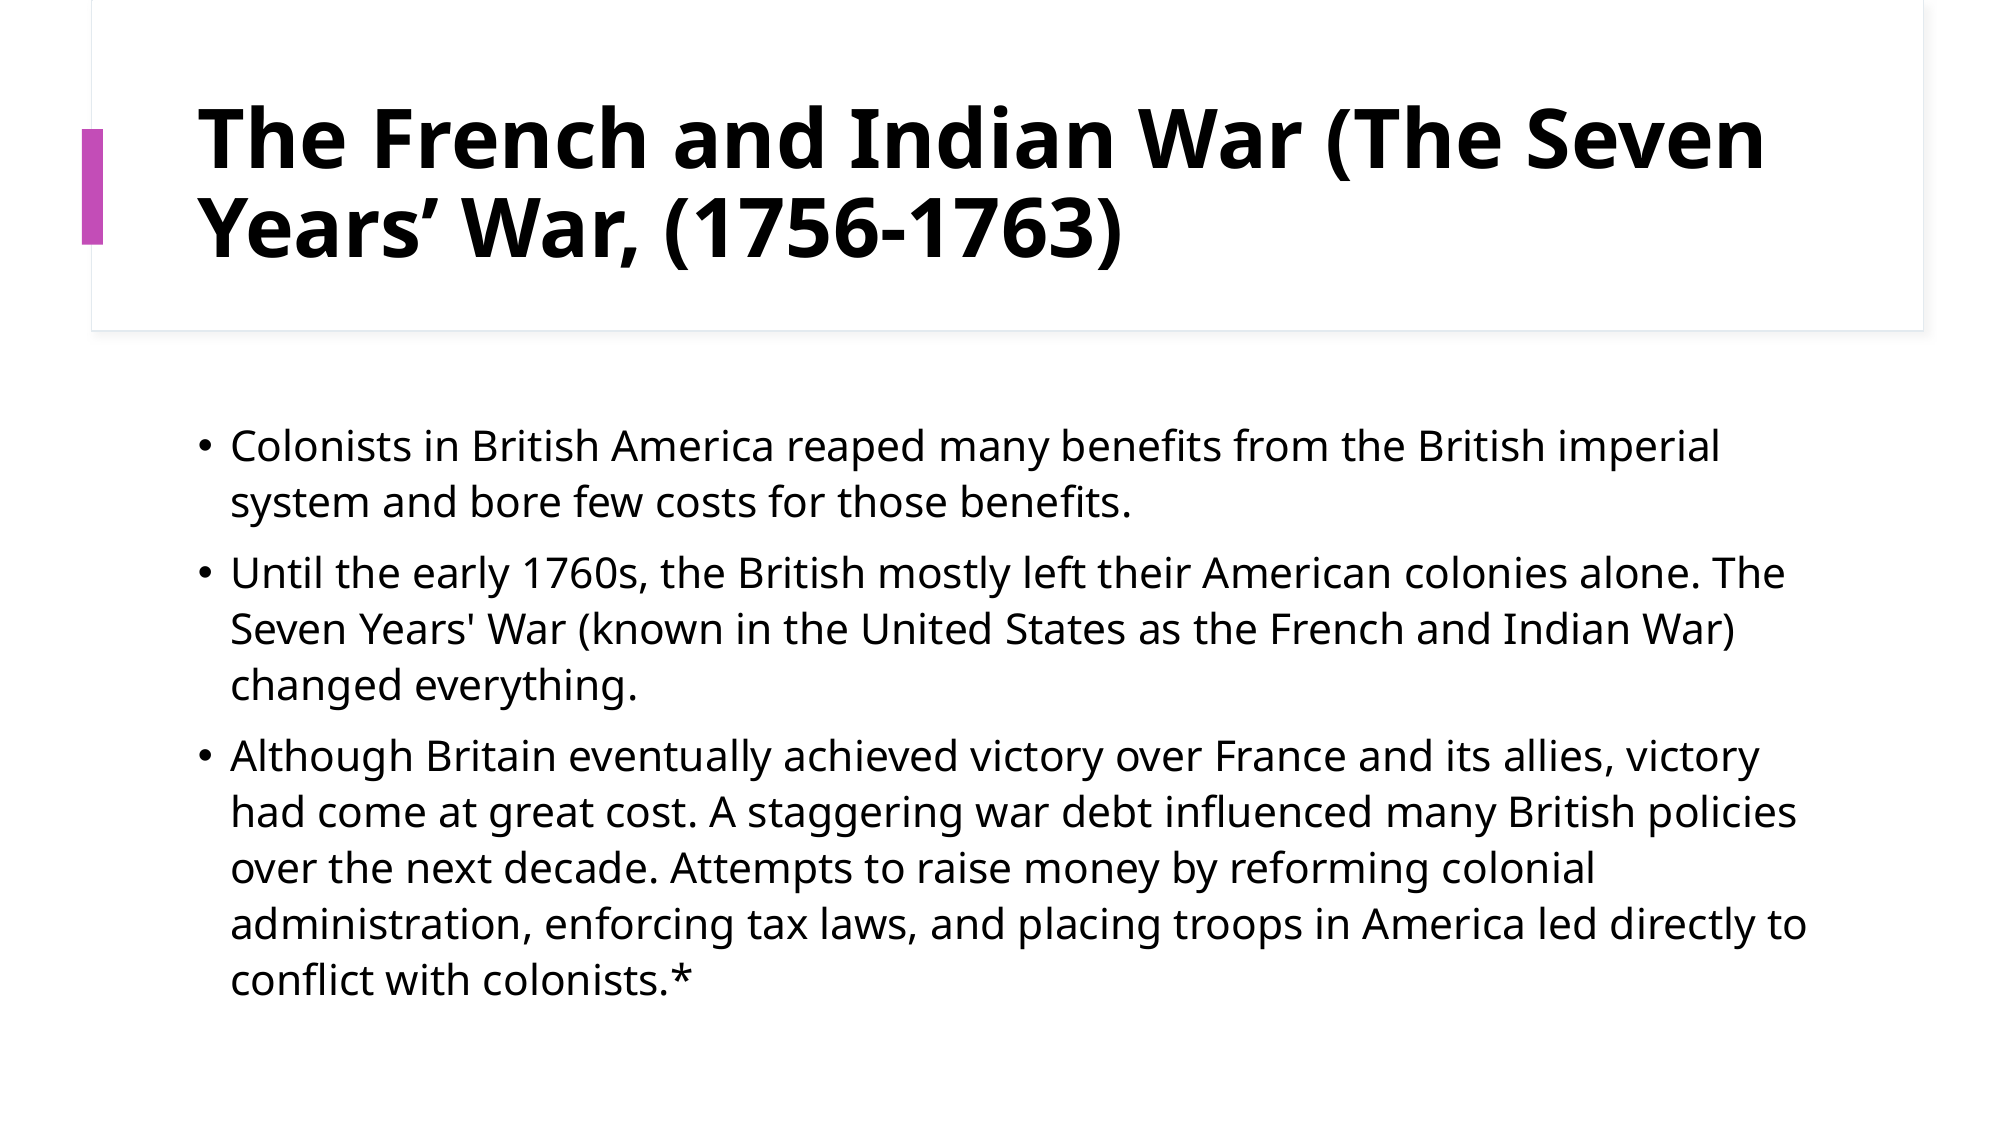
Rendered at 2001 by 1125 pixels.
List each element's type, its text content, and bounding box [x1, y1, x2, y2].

title The French and Indian War (The Seven Years’ War, (1756-1763) [183, 90, 1851, 284]
list Colonists in British America reaped many benefits from the British imperial system and bore few costs for those benefits. Until the early 1760s, the British mostly left their American colonies alone. The Seven Years' War (known in the United States as the French and Indian War) changed everything. Although Britain eventually achieved victory over France and its allies, victory had come at great cost. A staggering war debt influenced many British policies over the next decade. Attempts to raise money by reforming colonial administration, enforcing tax laws, and placing troops in America led directly to conflict with colonists.* [183, 406, 1851, 1013]
